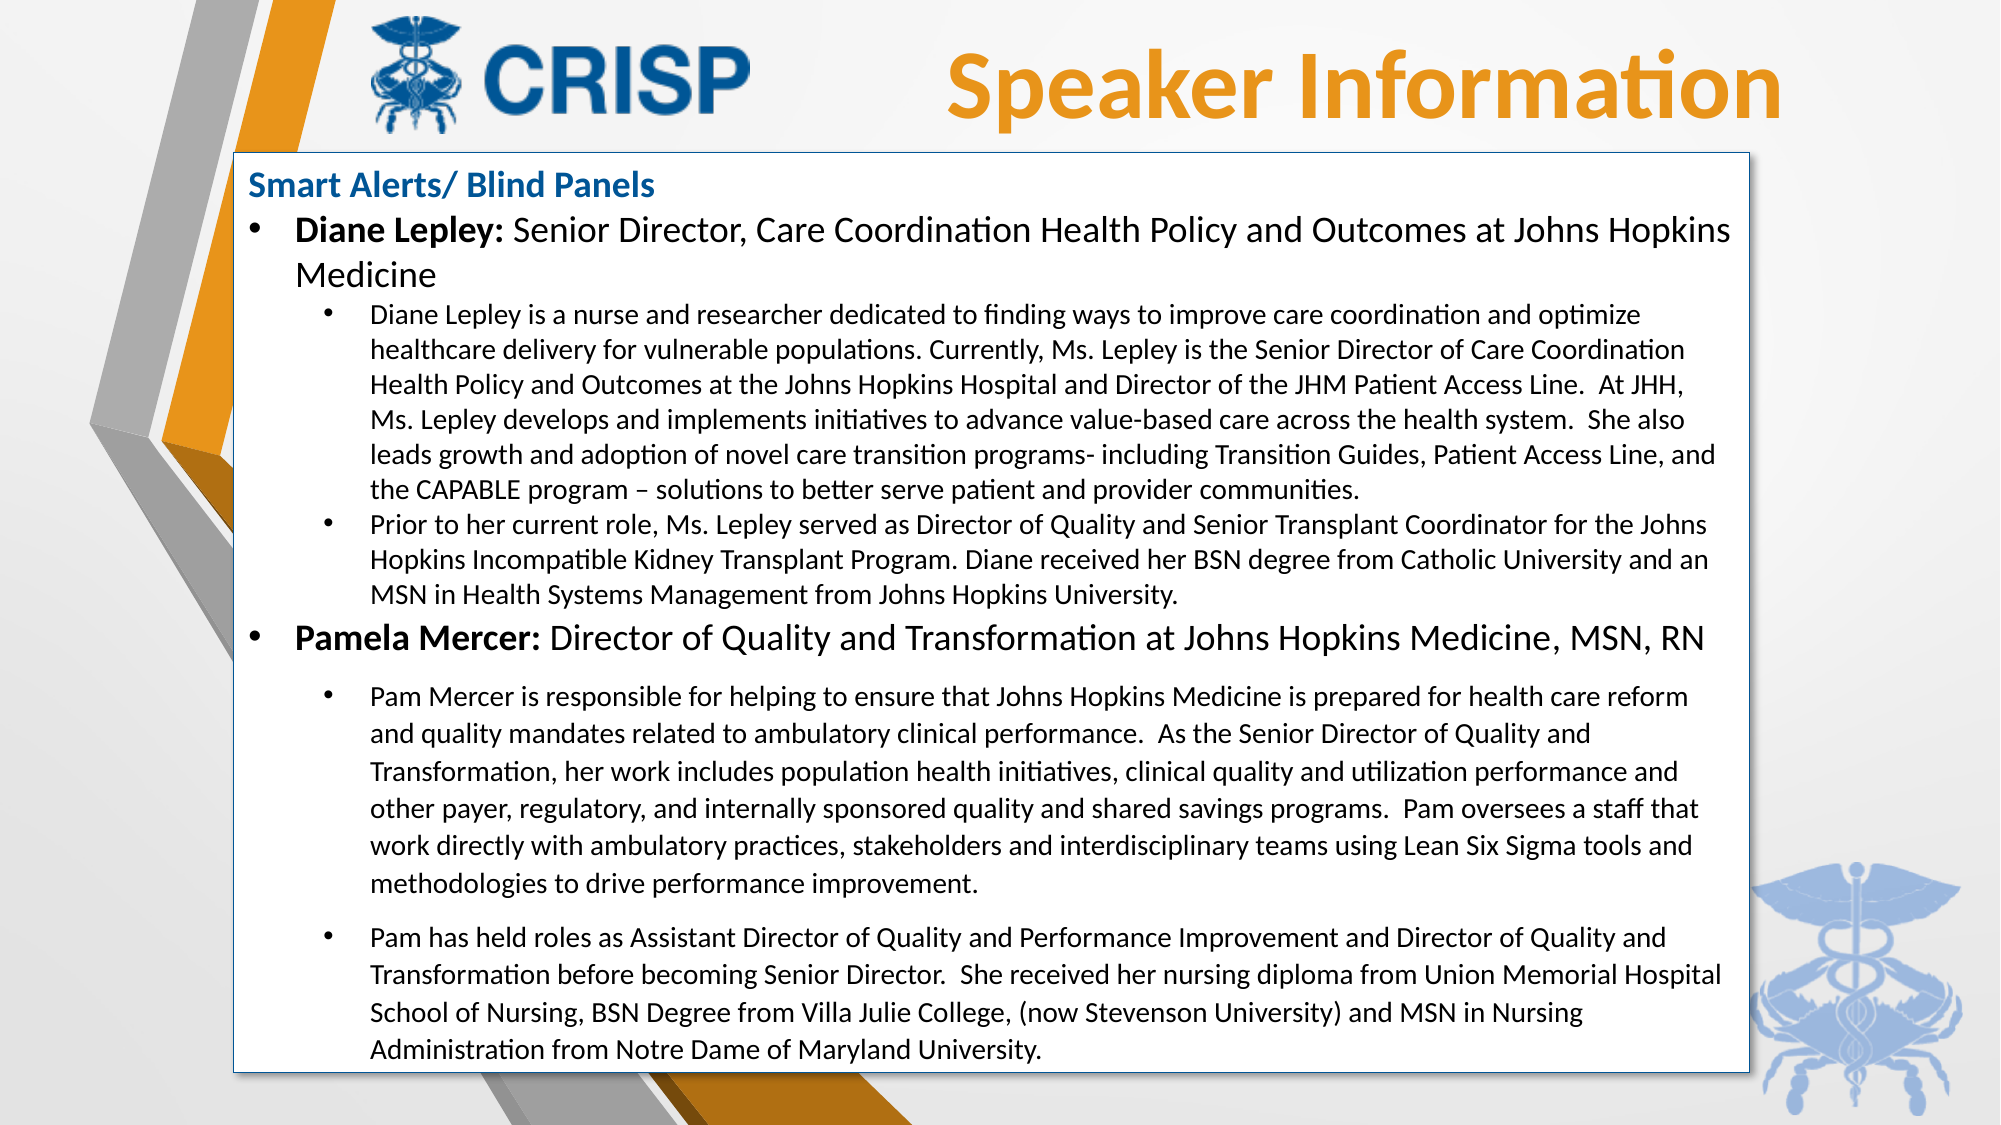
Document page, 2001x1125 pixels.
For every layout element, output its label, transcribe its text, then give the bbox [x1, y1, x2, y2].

title Speaker Information [325, 12, 1801, 146]
picture [1749, 862, 1963, 1117]
text_box Smart Alerts/ Blind Panels Diane Lepley: Senior Director, Care Coordination Health Policy and Outcomes at Johns Hopkins Medicine Diane Lepley is a nurse and researcher dedicated to finding ways to improve care coordination and optimize healthcare delivery for vulnerable populations. Currently, Ms. Lepley is the Senior Director of Care Coordination Health Policy and Outcomes at the Johns Hopkins Hospital and Director of the JHM Patient Access Line. At JHH, Ms. Lepley develops and implements initiatives to advance value-based care across the health system. She also leads growth and adoption of novel care transition programs- including Transition Guides, Patient Access Line, and the CAPABLE program – solutions to better serve patient and provider communities. Prior to her current role, Ms. Lepley served as Director of Quality and Senior Transplant Coordinator for the Johns Hopkins Incompatible Kidney Transplant Program. Diane received her BSN degree from Catholic University and an MSN in Health Systems Management from Johns Hopkins University. Pamela Mercer: Director of Quality and Transformation at Johns Hopkins Medicine, MSN, RN Pam Mercer is responsible for helping to ensure that Johns Hopkins Medicine is prepared for health care reform and quality mandates related to ambulatory clinical performance. As the Senior Director of Quality and Transformation, her work includes population health initiatives, clinical quality and utilization performance and other payer, regulatory, and internally sponsored quality and shared savings programs. Pam oversees a staff that work directly with ambulatory practices, stakeholders and interdisciplinary teams using Lean Six Sigma tools and methodologies to drive performance improvement. Pam has held roles as Assistant Director of Quality and Performance Improvement and Director of Quality and Transformation before becoming Senior Director. She received her nursing diploma from Union Memorial Hospital School of Nursing, BSN Degree from Villa Julie College, (now Stevenson University) and MSN in Nursing Administration from Notre Dame of Maryland University. [233, 152, 1750, 1073]
picture [371, 15, 751, 135]
